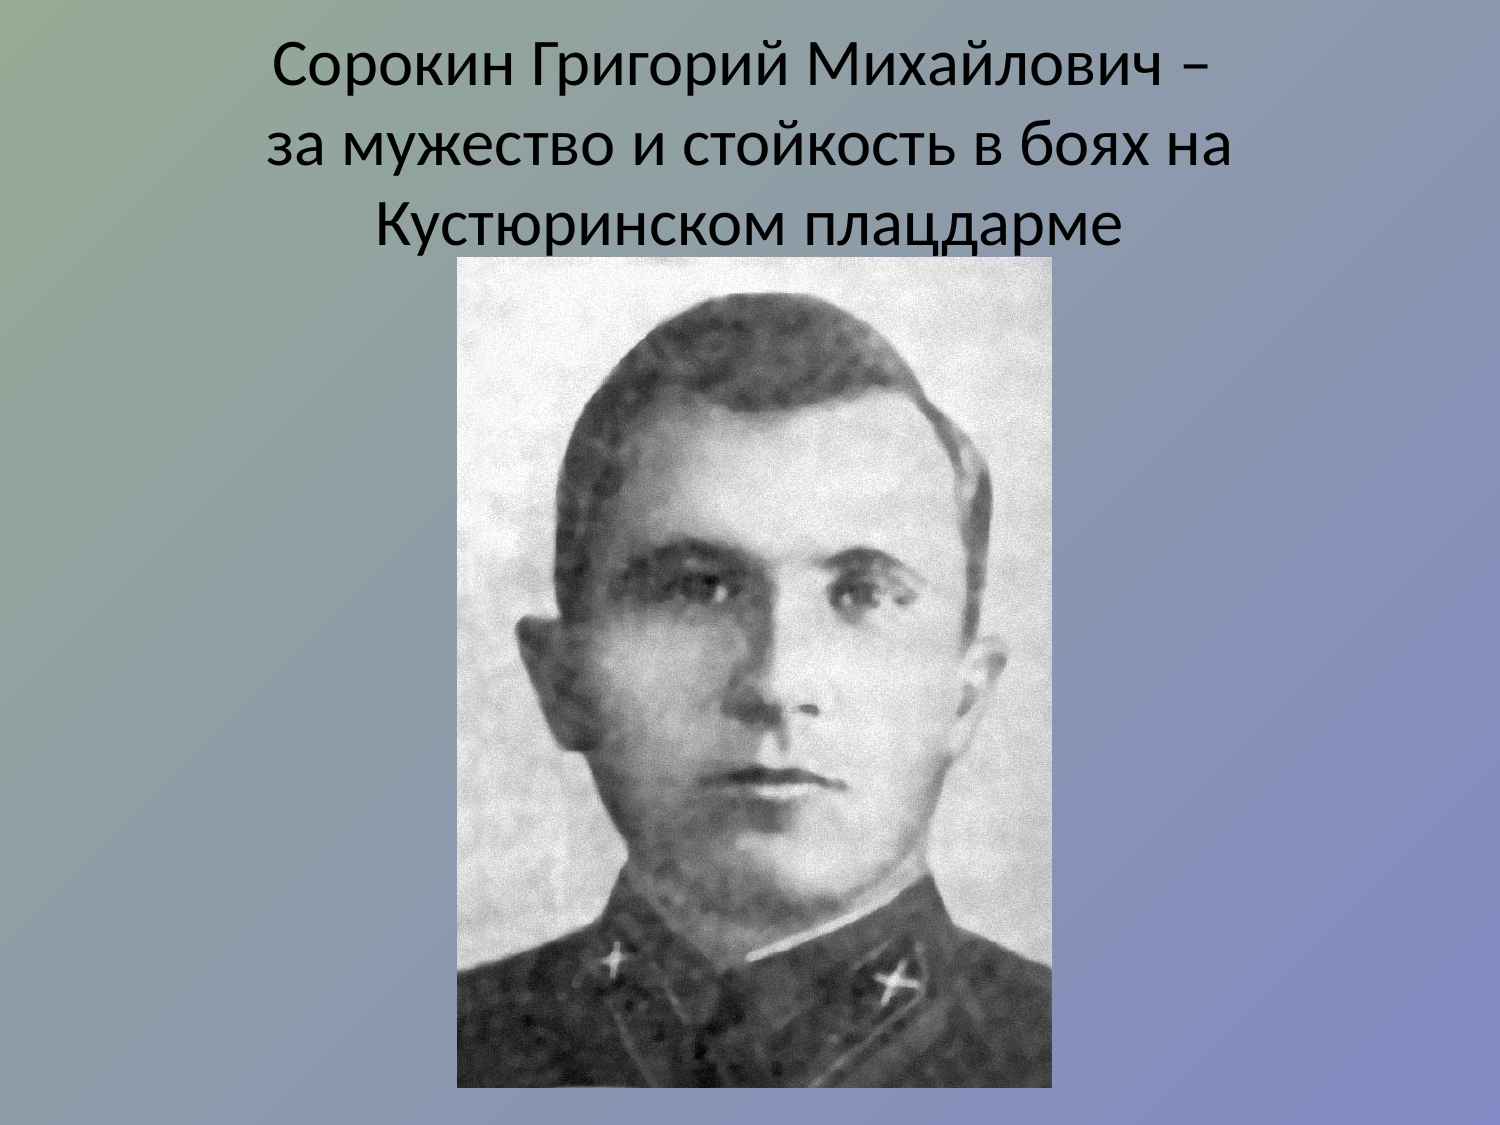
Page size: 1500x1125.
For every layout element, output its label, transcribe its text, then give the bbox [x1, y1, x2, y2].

picture [456, 257, 1052, 1088]
title Сорокин Григорий Михайлович – за мужество и стойкость в боях на Кустюринском плацдарме [75, 45, 1425, 233]
